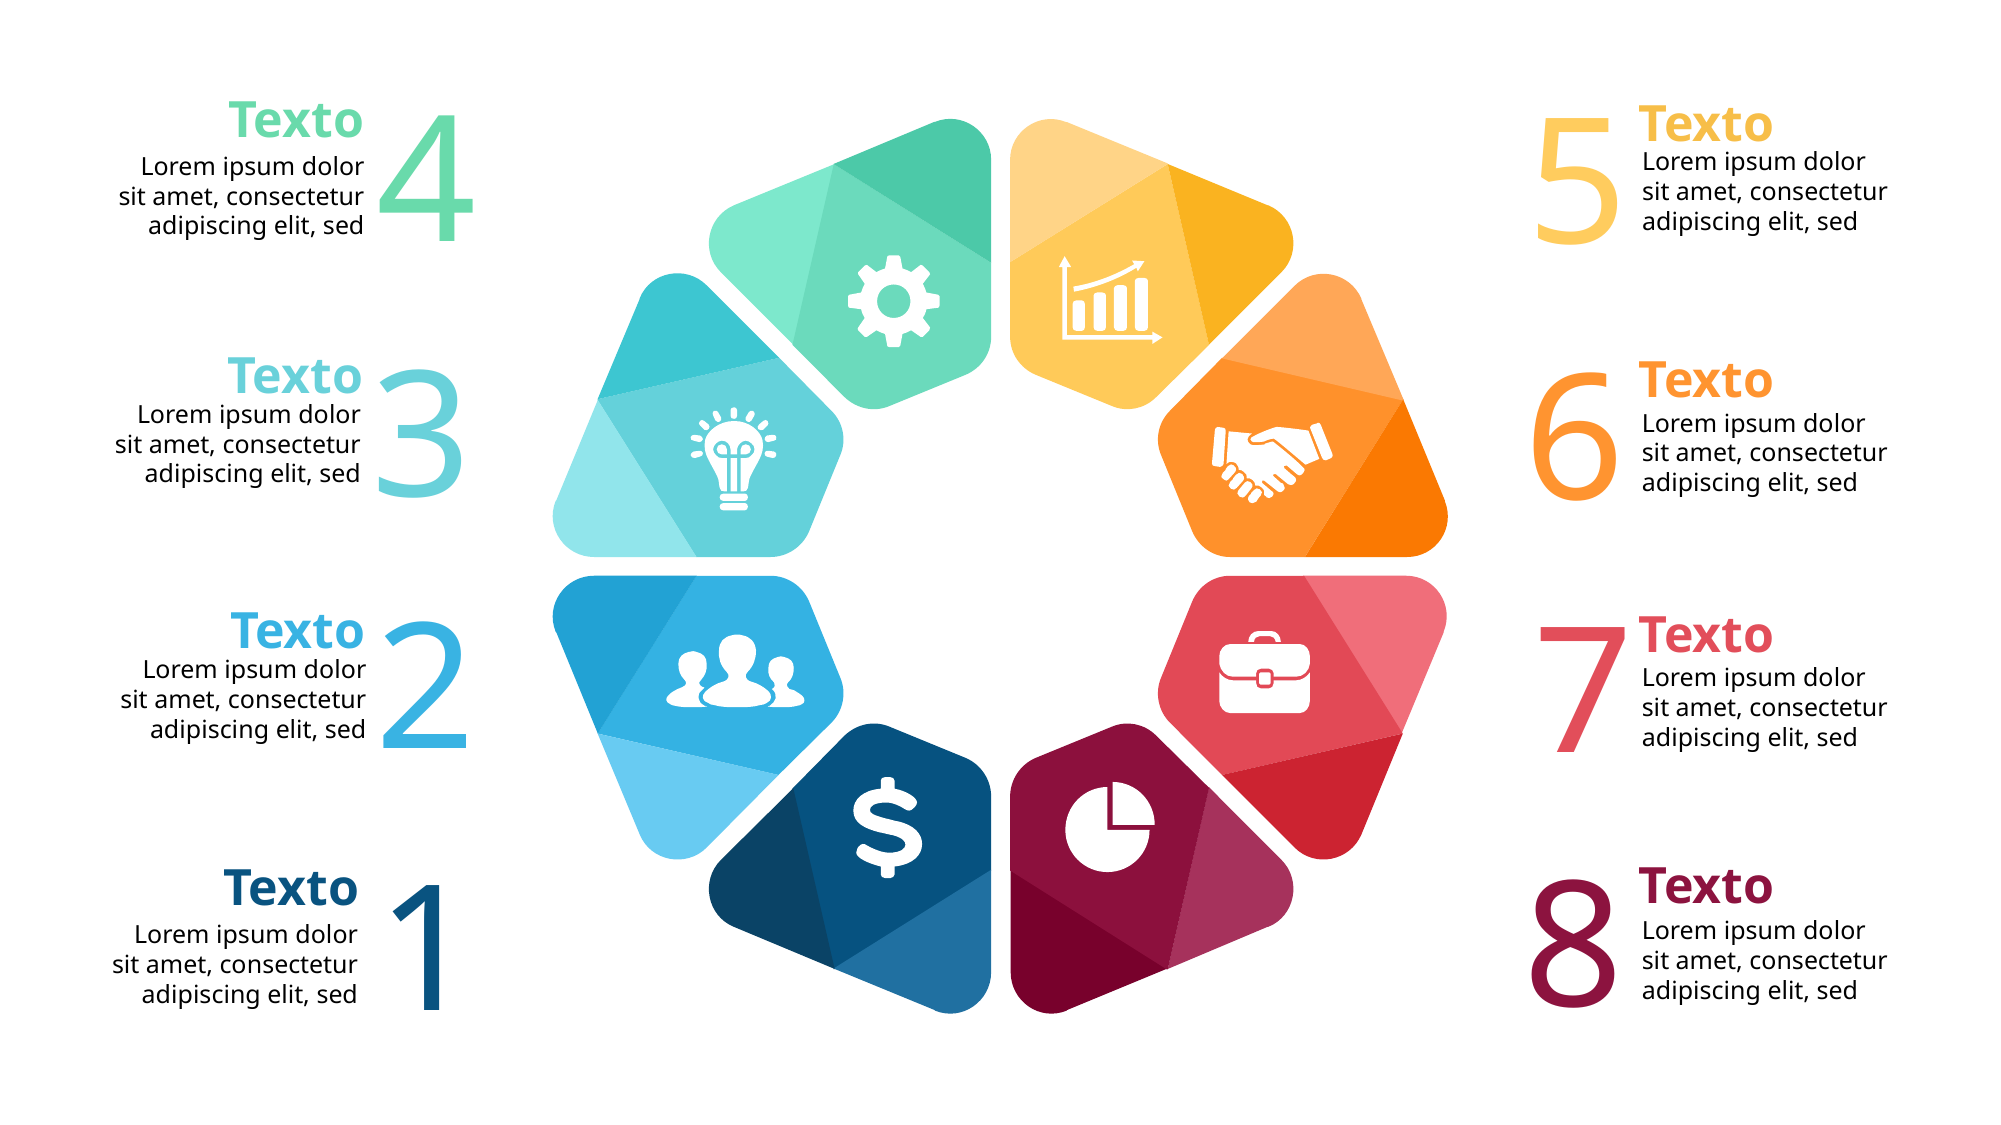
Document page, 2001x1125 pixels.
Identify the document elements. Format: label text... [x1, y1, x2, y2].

text_box [834, 869, 992, 1014]
text_box [792, 723, 992, 966]
text_box [1248, 488, 1263, 504]
text_box [597, 273, 780, 400]
text_box [1010, 166, 1209, 410]
text_box [1305, 575, 1447, 732]
text_box [1219, 672, 1310, 714]
text_box [690, 434, 703, 443]
text_box [719, 503, 748, 511]
text_box [1058, 256, 1163, 344]
text_box [1010, 872, 1166, 1014]
text_box [690, 450, 703, 459]
text_box [708, 164, 833, 344]
text_box [1222, 733, 1403, 860]
text_box Texto [1638, 347, 1850, 431]
text_box [1112, 781, 1155, 825]
text_box [702, 634, 771, 708]
text_box Lorem ipsum dolor sit amet, consectetur adipiscing elit, sed [95, 911, 374, 1018]
text_box Lorem ipsum dolor sit amet, consectetur adipiscing elit, sed [101, 142, 376, 249]
text_box Lorem ipsum dolor sit amet, consectetur adipiscing elit, sed [98, 390, 371, 497]
text_box [853, 777, 923, 879]
text_box 2 [374, 573, 480, 786]
text_box [597, 733, 779, 860]
text_box Texto [25, 855, 360, 939]
text_box Texto [1638, 602, 1882, 686]
text_box Texto [130, 87, 365, 171]
text_box [1010, 119, 1167, 263]
text_box Texto [1638, 91, 1840, 175]
text_box [792, 165, 992, 410]
text_box Texto [176, 343, 364, 427]
text_box [764, 450, 777, 459]
text_box [1304, 399, 1448, 558]
text_box 4 [376, 66, 478, 279]
text_box [1248, 631, 1281, 642]
text_box [1211, 426, 1226, 467]
text_box Lorem ipsum dolor sit amet, consectetur adipiscing elit, sed [1636, 907, 1905, 1013]
text_box 7 [1533, 577, 1626, 790]
text_box [730, 407, 738, 419]
text_box [552, 399, 697, 558]
text_box [1221, 431, 1305, 499]
text_box [1169, 788, 1294, 969]
text_box [599, 575, 844, 775]
text_box Lorem ipsum dolor sit amet, consectetur adipiscing elit, sed [103, 645, 374, 752]
text_box 3 [371, 321, 474, 534]
text_box [708, 788, 835, 969]
text_box [698, 419, 710, 431]
text_box [1065, 787, 1150, 873]
text_box Texto [17, 598, 366, 682]
text_box Texto [1638, 853, 1856, 937]
text_box [1310, 422, 1333, 461]
text_box 6 [1524, 324, 1625, 537]
text_box [1157, 575, 1403, 775]
text_box [552, 575, 697, 733]
text_box [1219, 644, 1310, 677]
text_box [1167, 163, 1294, 345]
text_box [719, 493, 748, 501]
text_box [833, 118, 992, 263]
text_box Lorem ipsum dolor sit amet, consectetur adipiscing elit, sed [1627, 138, 1906, 245]
text_box [599, 358, 844, 558]
text_box 5 [1527, 68, 1617, 281]
text_box [848, 255, 940, 348]
text_box 1 [377, 835, 445, 1048]
text_box [1157, 357, 1401, 558]
text_box [1010, 723, 1210, 970]
text_box [704, 410, 769, 492]
text_box Lorem ipsum dolor sit amet, consectetur adipiscing elit, sed [1626, 399, 1906, 506]
text_box 8 [1523, 831, 1636, 1044]
text_box [666, 651, 708, 708]
text_box [1250, 426, 1320, 465]
text_box [764, 434, 777, 443]
text_box [1222, 273, 1404, 401]
text_box Lorem ipsum dolor sit amet, consectetur adipiscing elit, sed [1626, 654, 1906, 761]
text_box [767, 656, 805, 708]
